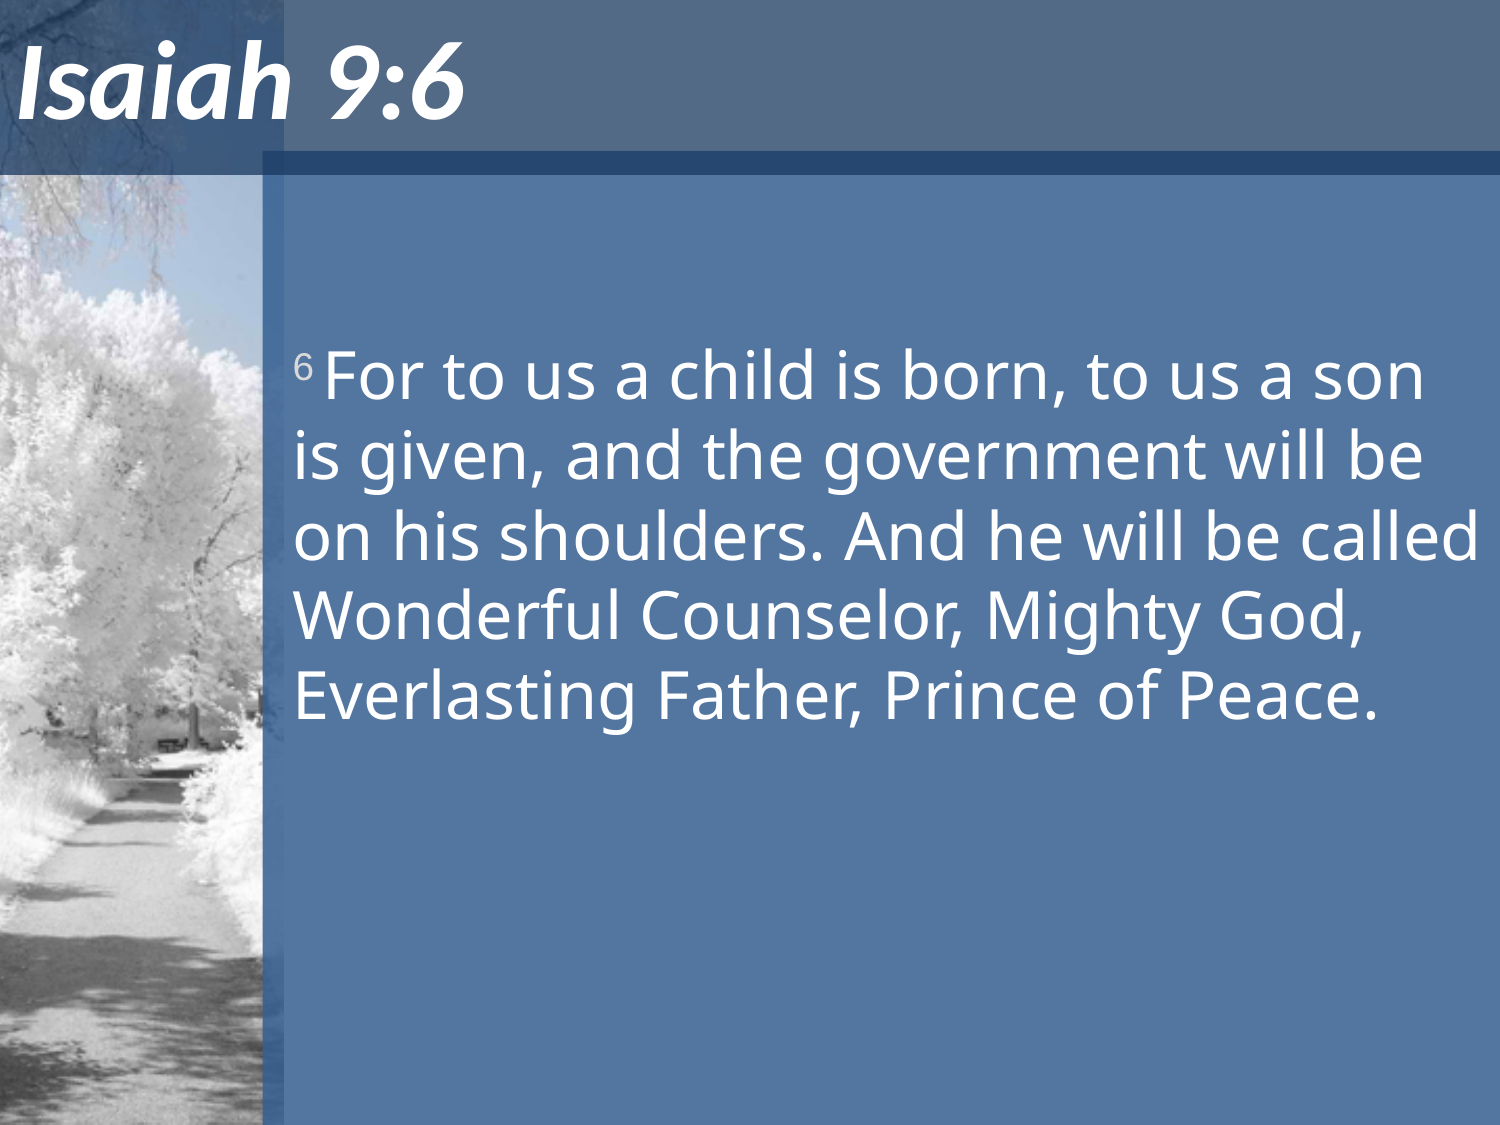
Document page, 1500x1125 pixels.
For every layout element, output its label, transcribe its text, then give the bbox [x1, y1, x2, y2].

text_box Isaiah 9:6 [285, 0, 1500, 175]
text_box 6 For to us a child is born, to us a son is given, and the government will be on his shoulders. And he will be called Wonderful Counselor, Mighty God, Everlasting Father, Prince of Peace. [288, 175, 1500, 1125]
picture [0, 0, 284, 1125]
